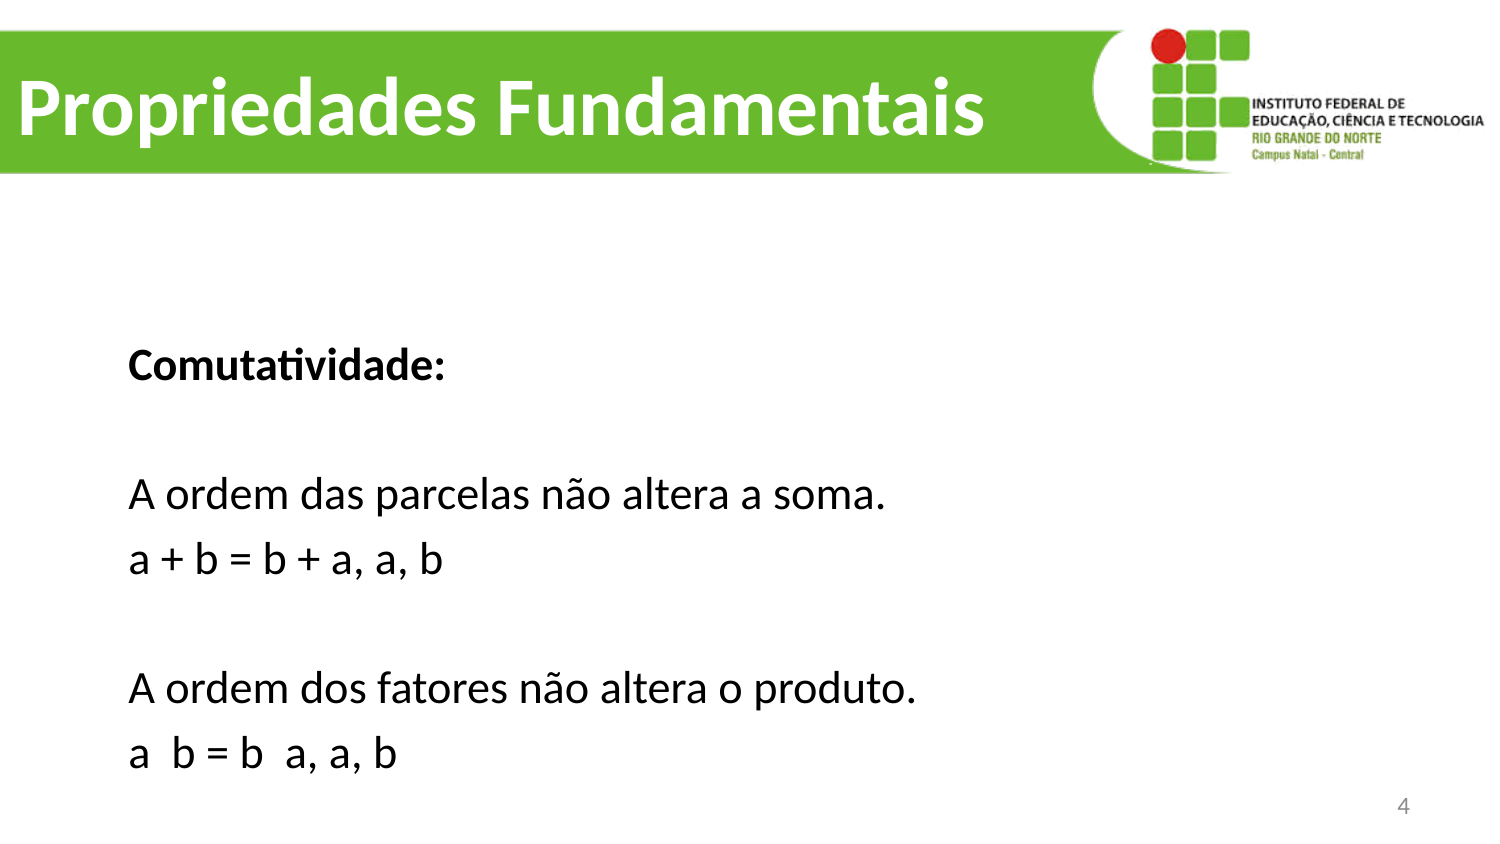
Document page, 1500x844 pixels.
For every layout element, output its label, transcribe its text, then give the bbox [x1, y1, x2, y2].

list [1139, 17, 1497, 174]
picture [0, 0, 1500, 844]
slide_number 4 [1074, 782, 1425, 827]
